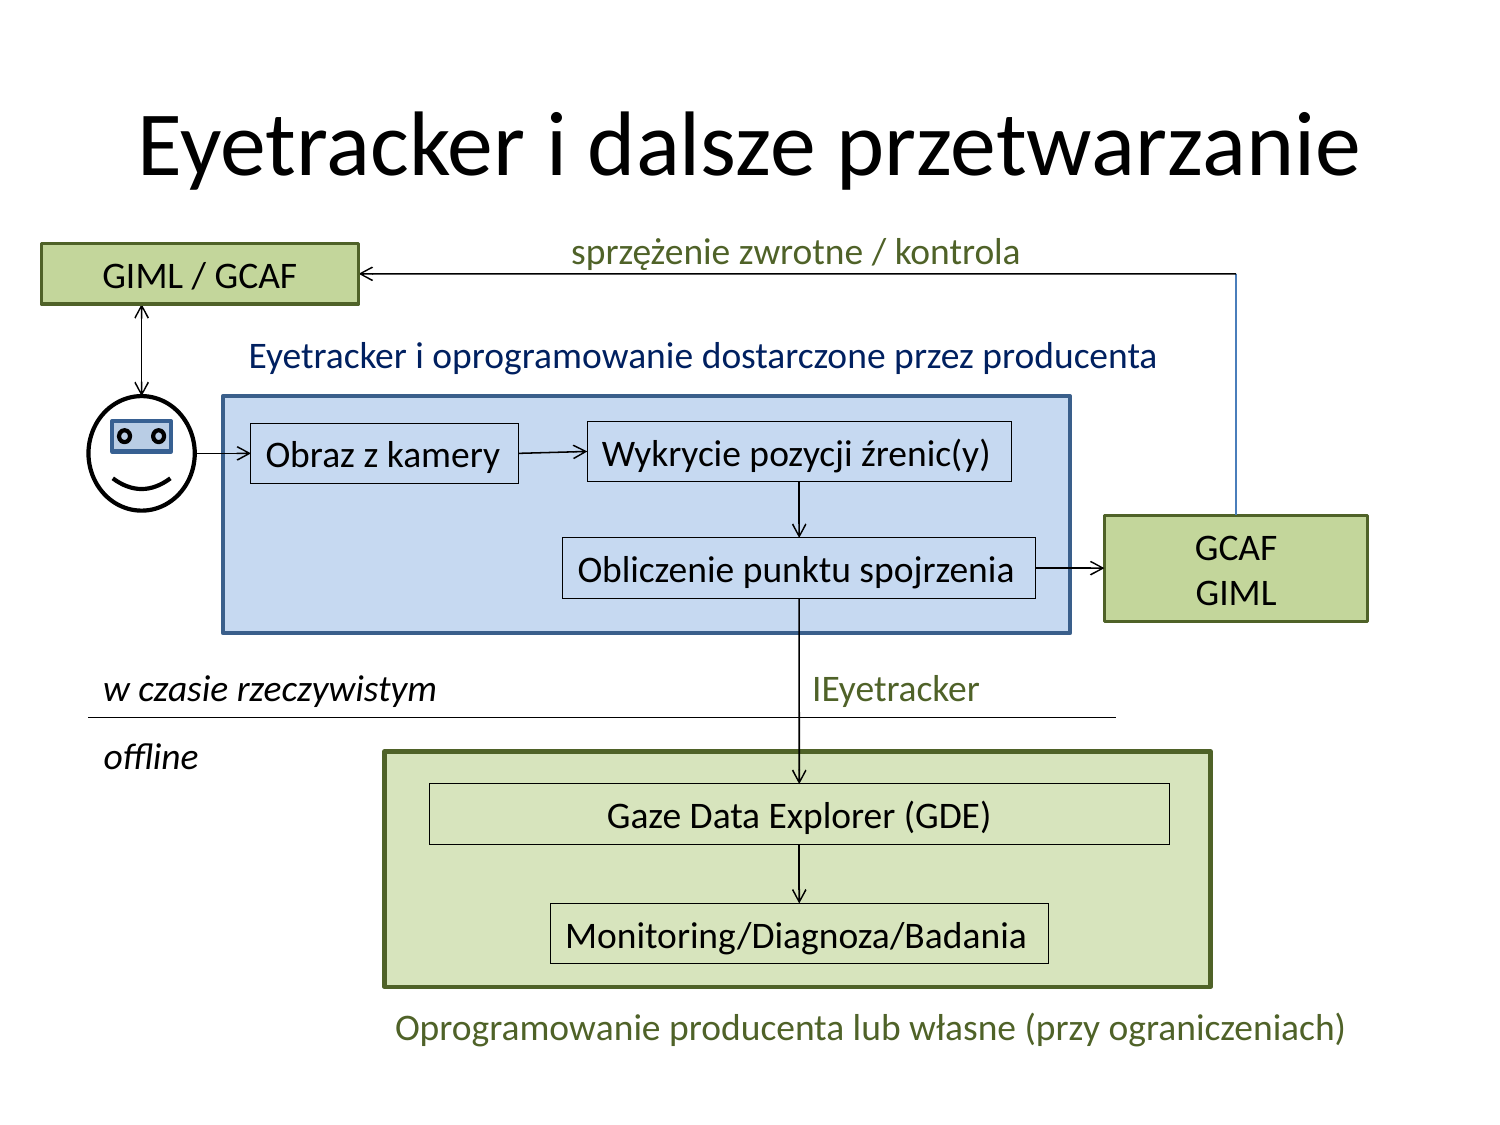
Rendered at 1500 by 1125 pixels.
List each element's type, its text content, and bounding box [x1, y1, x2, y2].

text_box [222, 323, 353, 421]
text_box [88, 656, 424, 786]
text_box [429, 598, 1170, 845]
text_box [1035, 514, 1369, 622]
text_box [222, 491, 557, 634]
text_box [550, 844, 1049, 965]
title Eyetracker i dalsze przetwarzanie [75, 45, 1425, 233]
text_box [380, 751, 1374, 1056]
text_box [86, 394, 191, 513]
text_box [562, 523, 1030, 596]
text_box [358, 219, 1237, 516]
text_box GIML / GCAF [41, 243, 353, 305]
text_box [194, 422, 353, 484]
